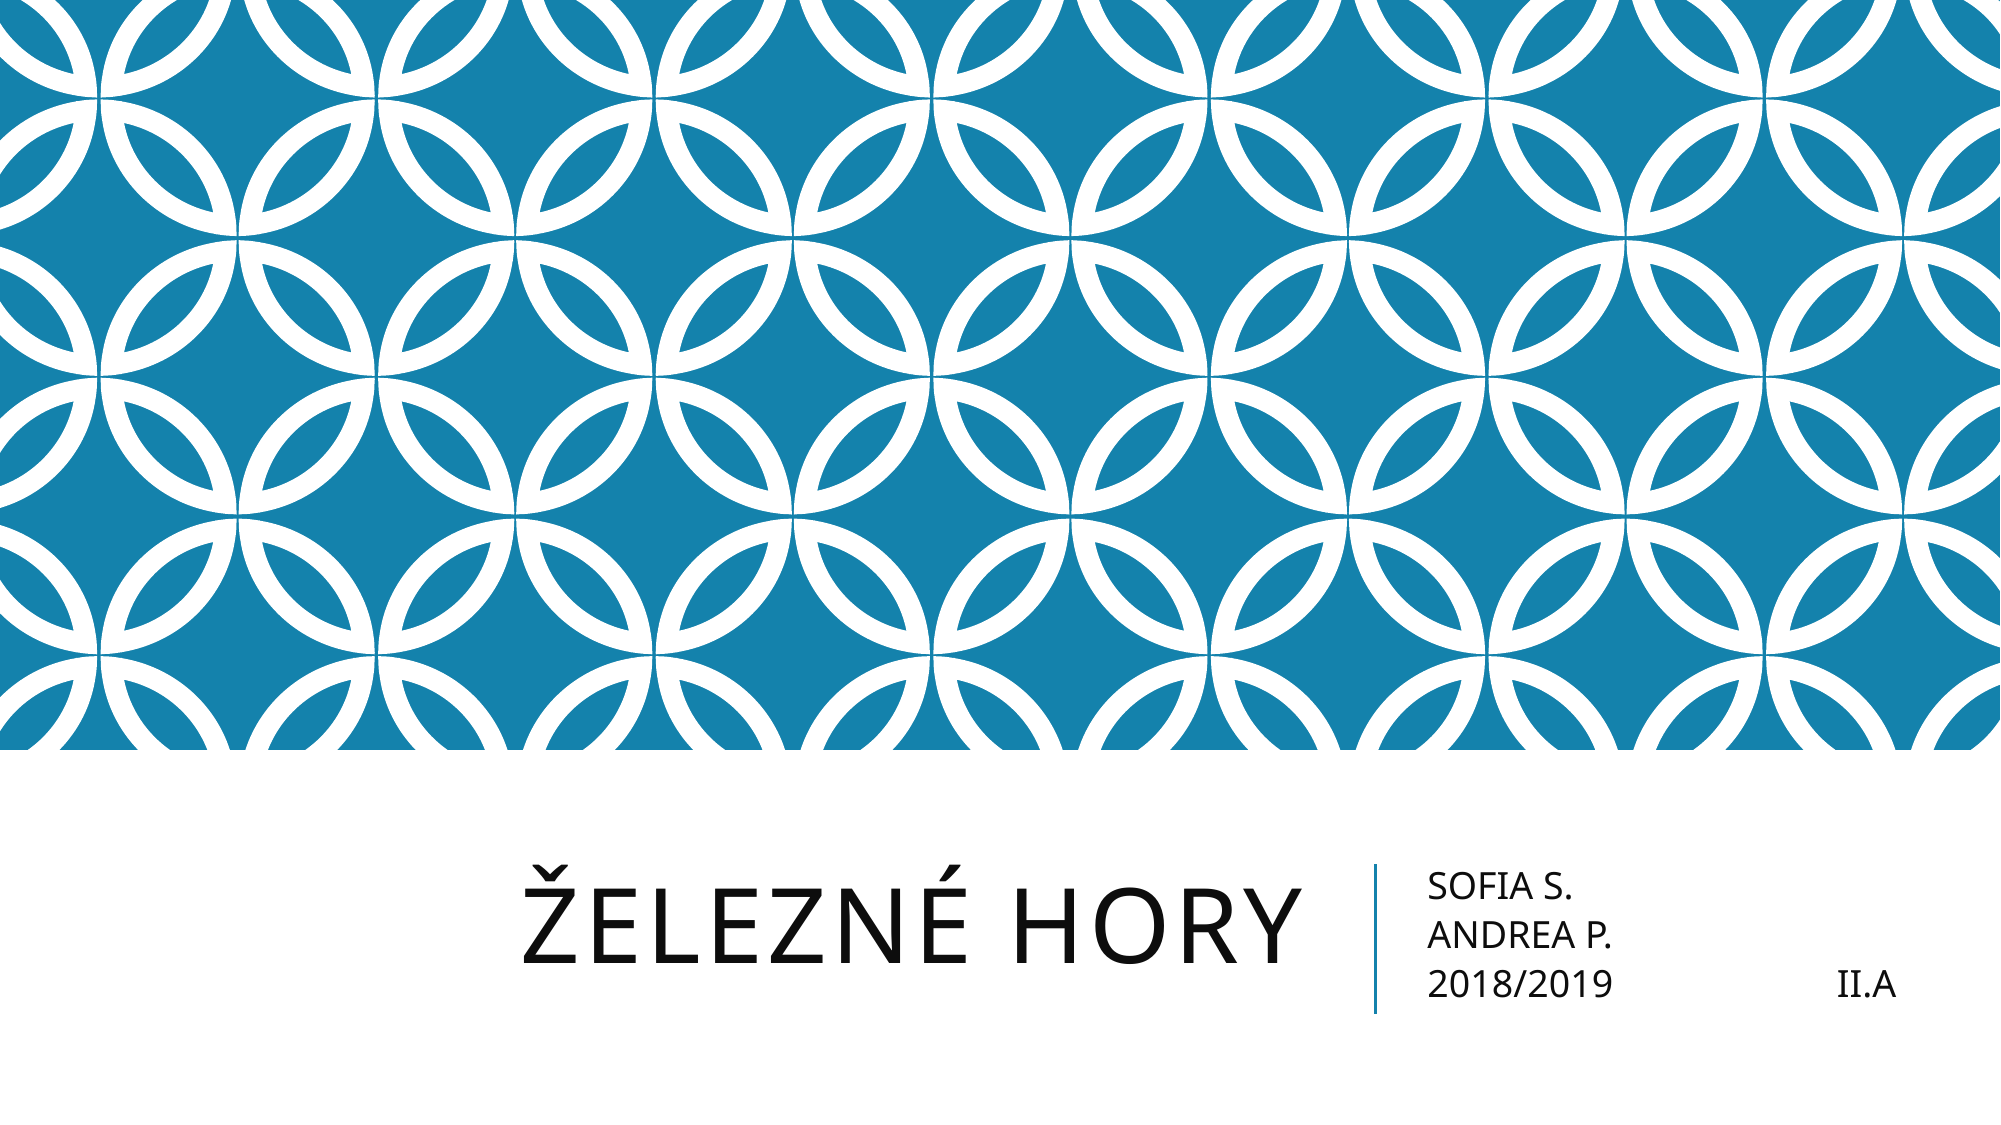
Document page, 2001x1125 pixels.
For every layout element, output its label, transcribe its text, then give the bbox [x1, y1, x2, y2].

subtitle SOFIA S. ANDREA P. 2018/2019 II.A [1412, 813, 1938, 1054]
title Železné hory [75, 813, 1350, 1054]
